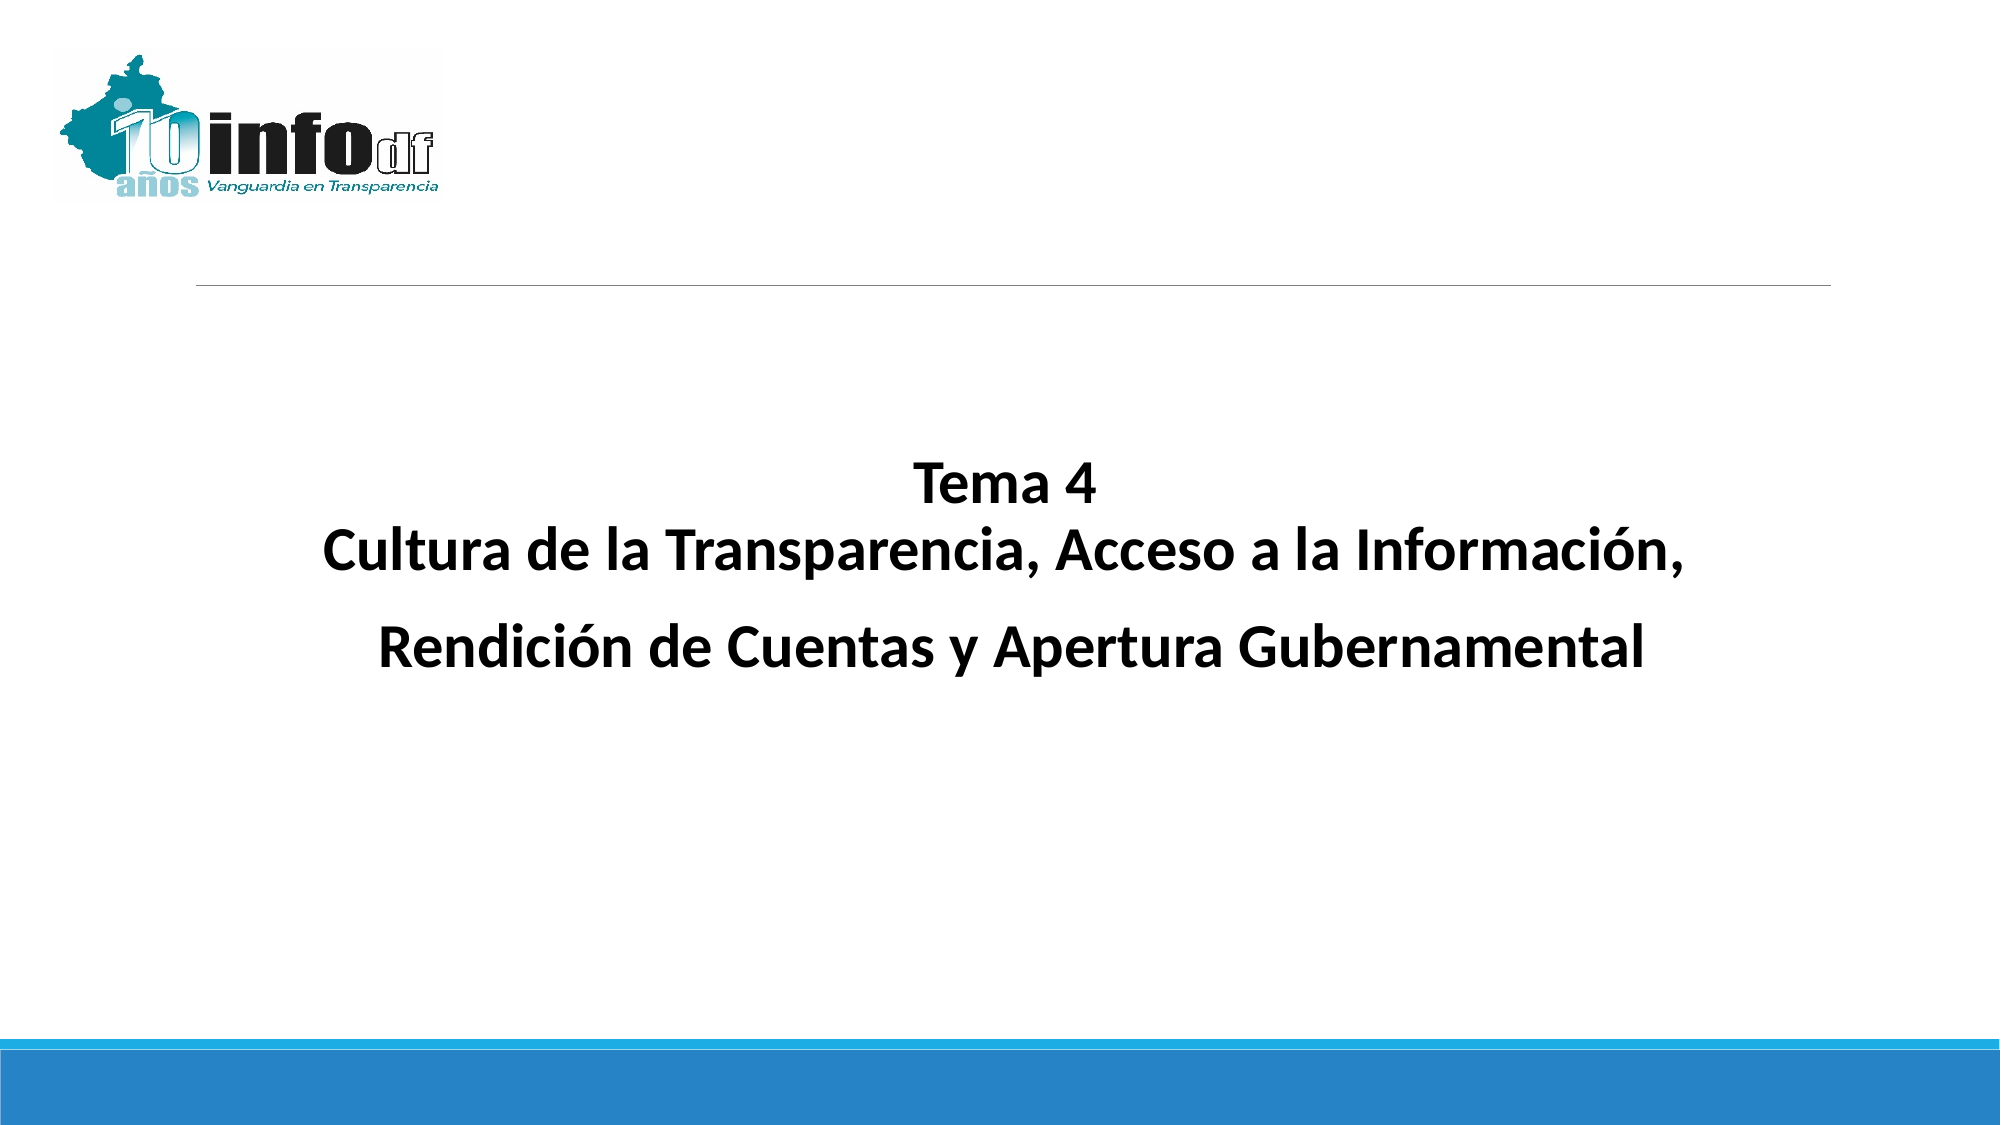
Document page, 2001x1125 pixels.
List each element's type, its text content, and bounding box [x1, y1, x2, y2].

list Tema 4 Cultura de la Transparencia, Acceso a la Información, Rendición de Cuentas y Apertura Gubernamental [180, 302, 1830, 963]
picture [53, 48, 444, 203]
